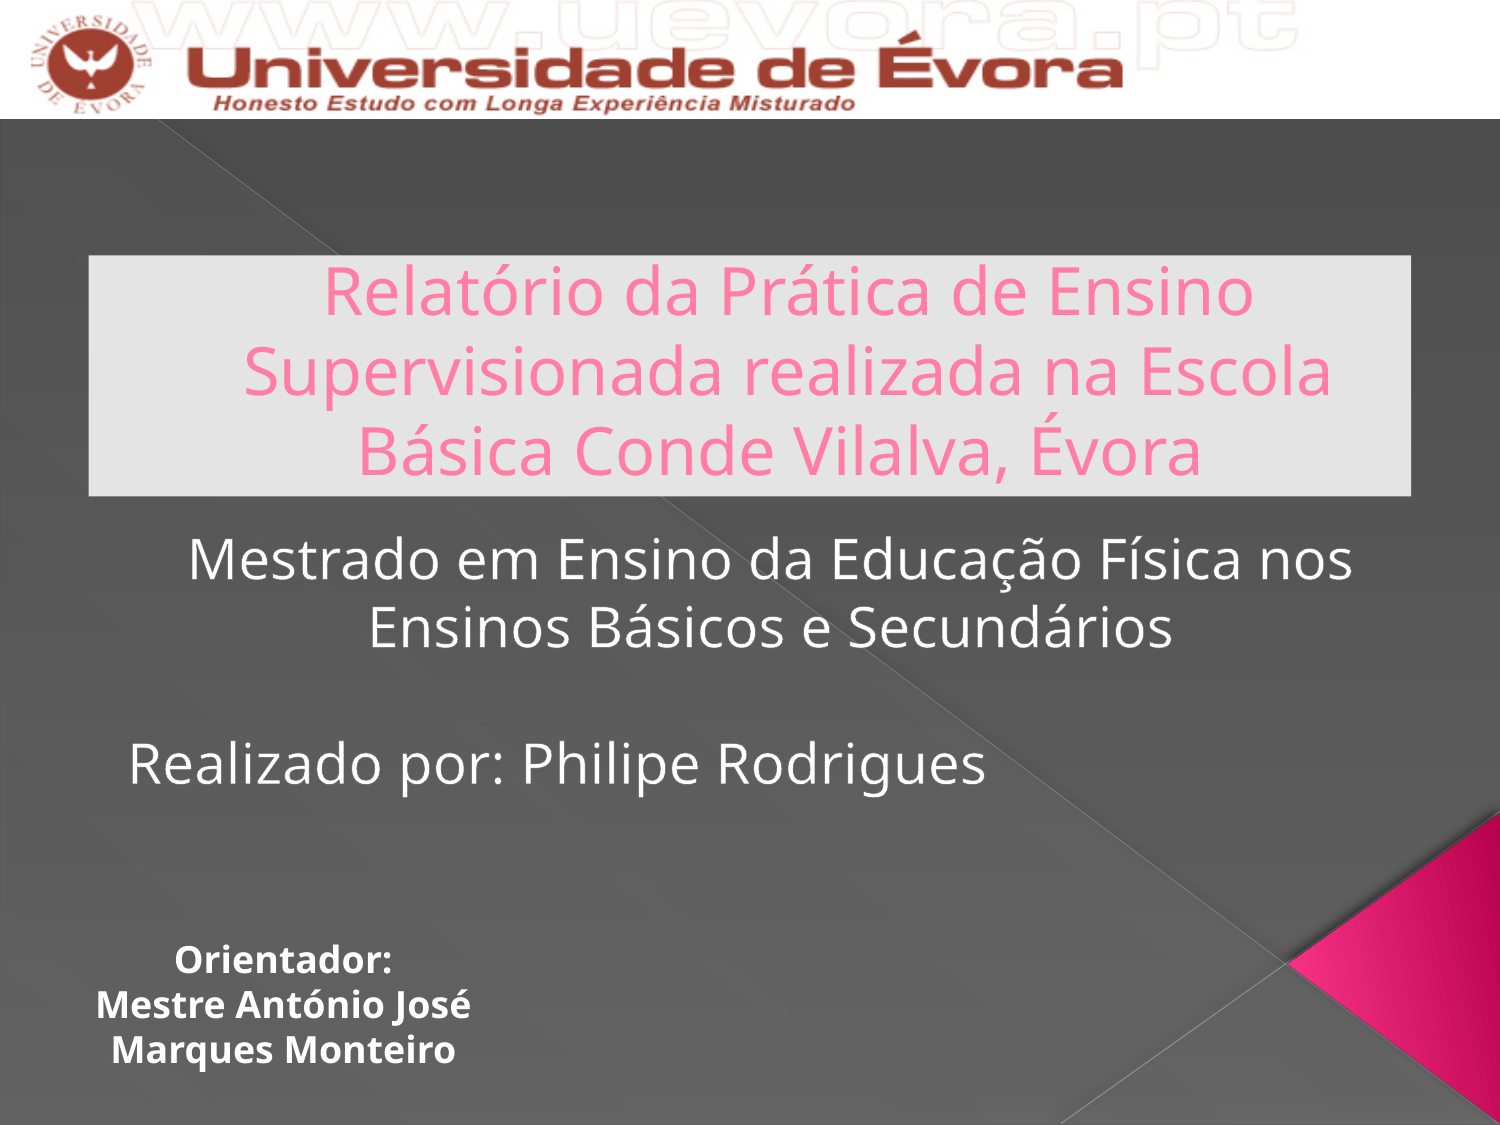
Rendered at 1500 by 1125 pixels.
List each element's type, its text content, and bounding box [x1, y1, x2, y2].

title Relatório da Prática de Ensino Supervisionada realizada na Escola Básica Conde Vilalva, Évora [88, 255, 1412, 497]
text_box Orientador: Mestre António José Marques Monteiro [0, 928, 567, 1079]
subtitle Mestrado em Ensino da Educação Física nos Ensinos Básicos e Secundários Realizado por: Philipe Rodrigues [112, 515, 1435, 803]
picture [0, 0, 1500, 120]
